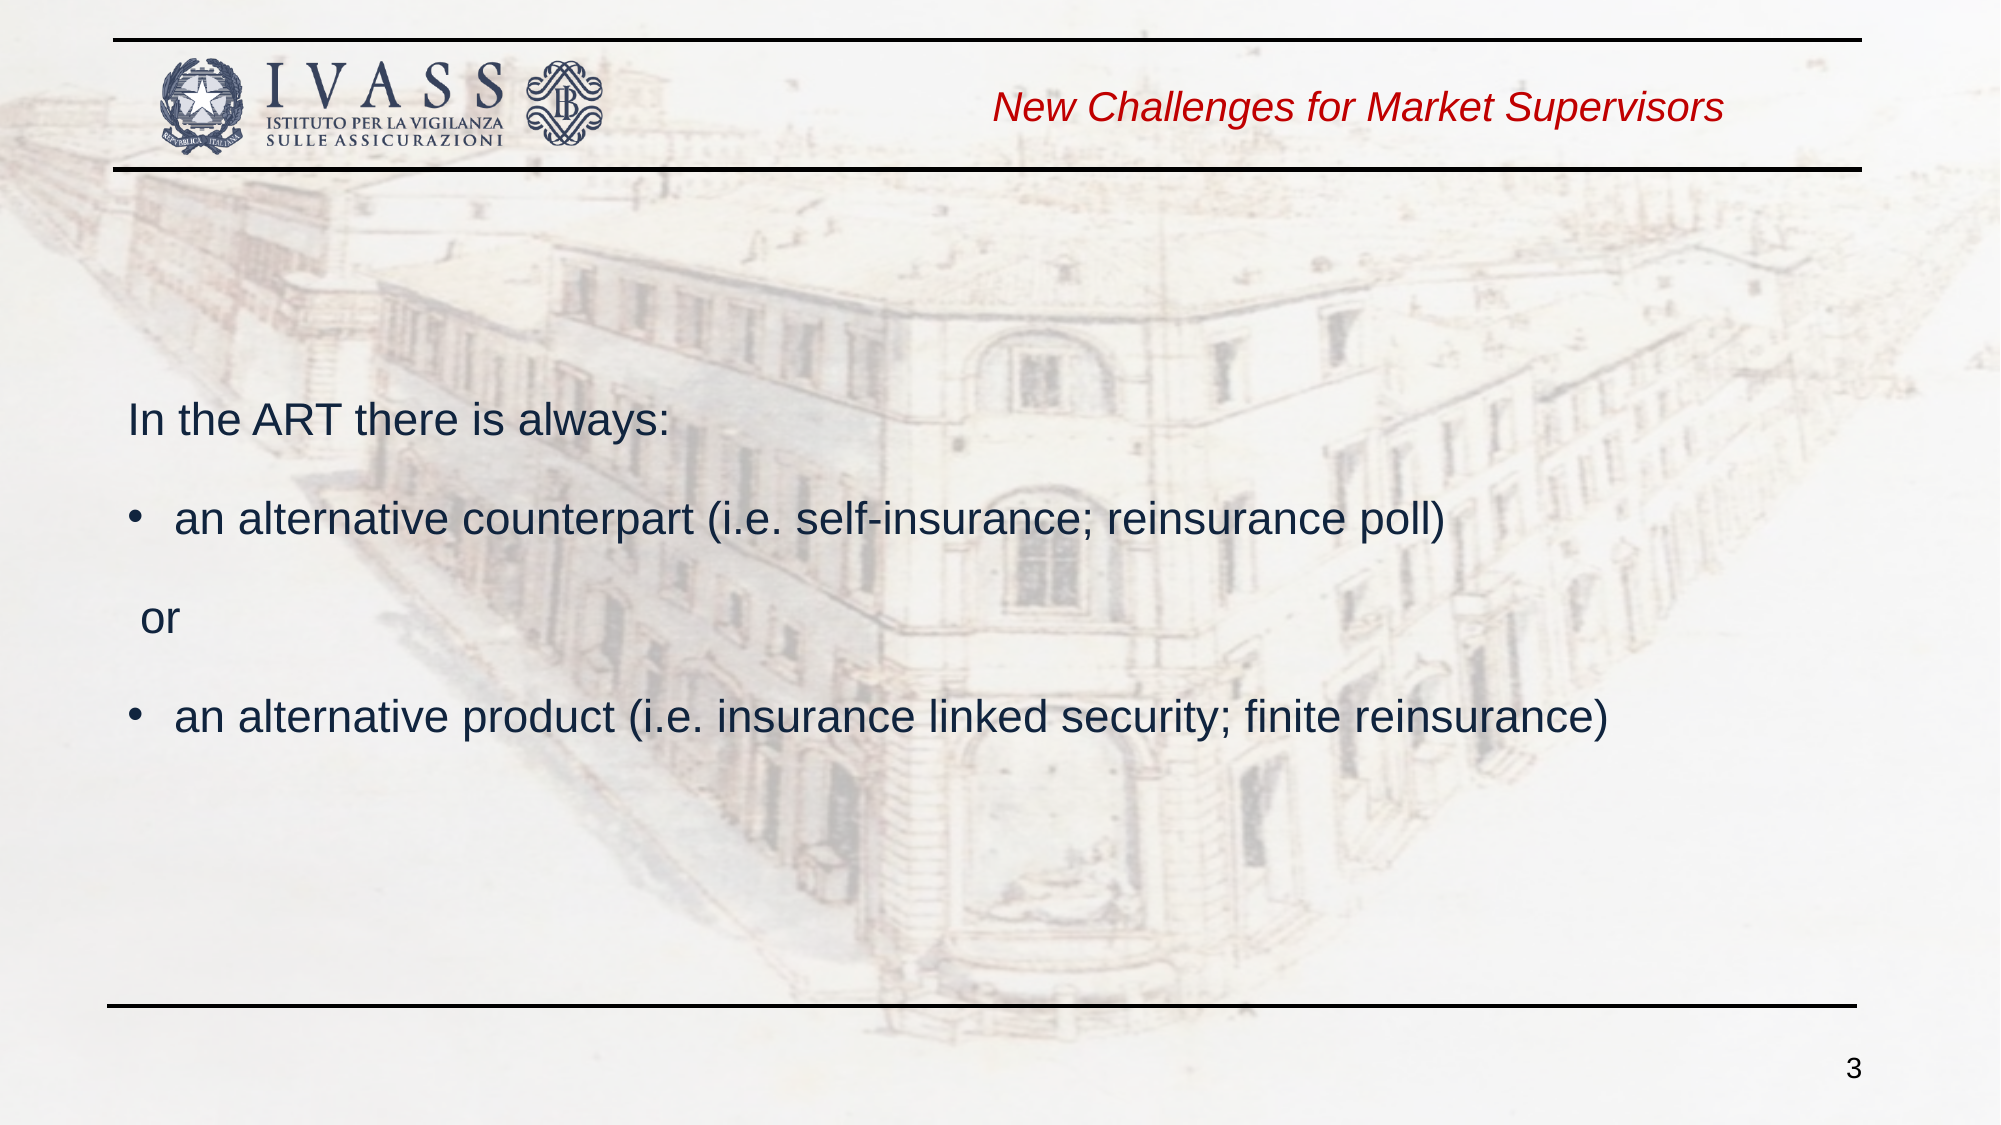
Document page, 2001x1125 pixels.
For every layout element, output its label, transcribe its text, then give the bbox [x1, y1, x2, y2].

title New Challenges for Market Supervisors [990, 80, 1784, 269]
text_box In the ART there is always: an alternative counterpart (i.e. self-insurance; reinsurance poll) or an alternative product (i.e. insurance linked security; finite reinsurance) [112, 354, 1700, 749]
slide_number 3 [1837, 1050, 1863, 1125]
picture [137, 23, 630, 174]
